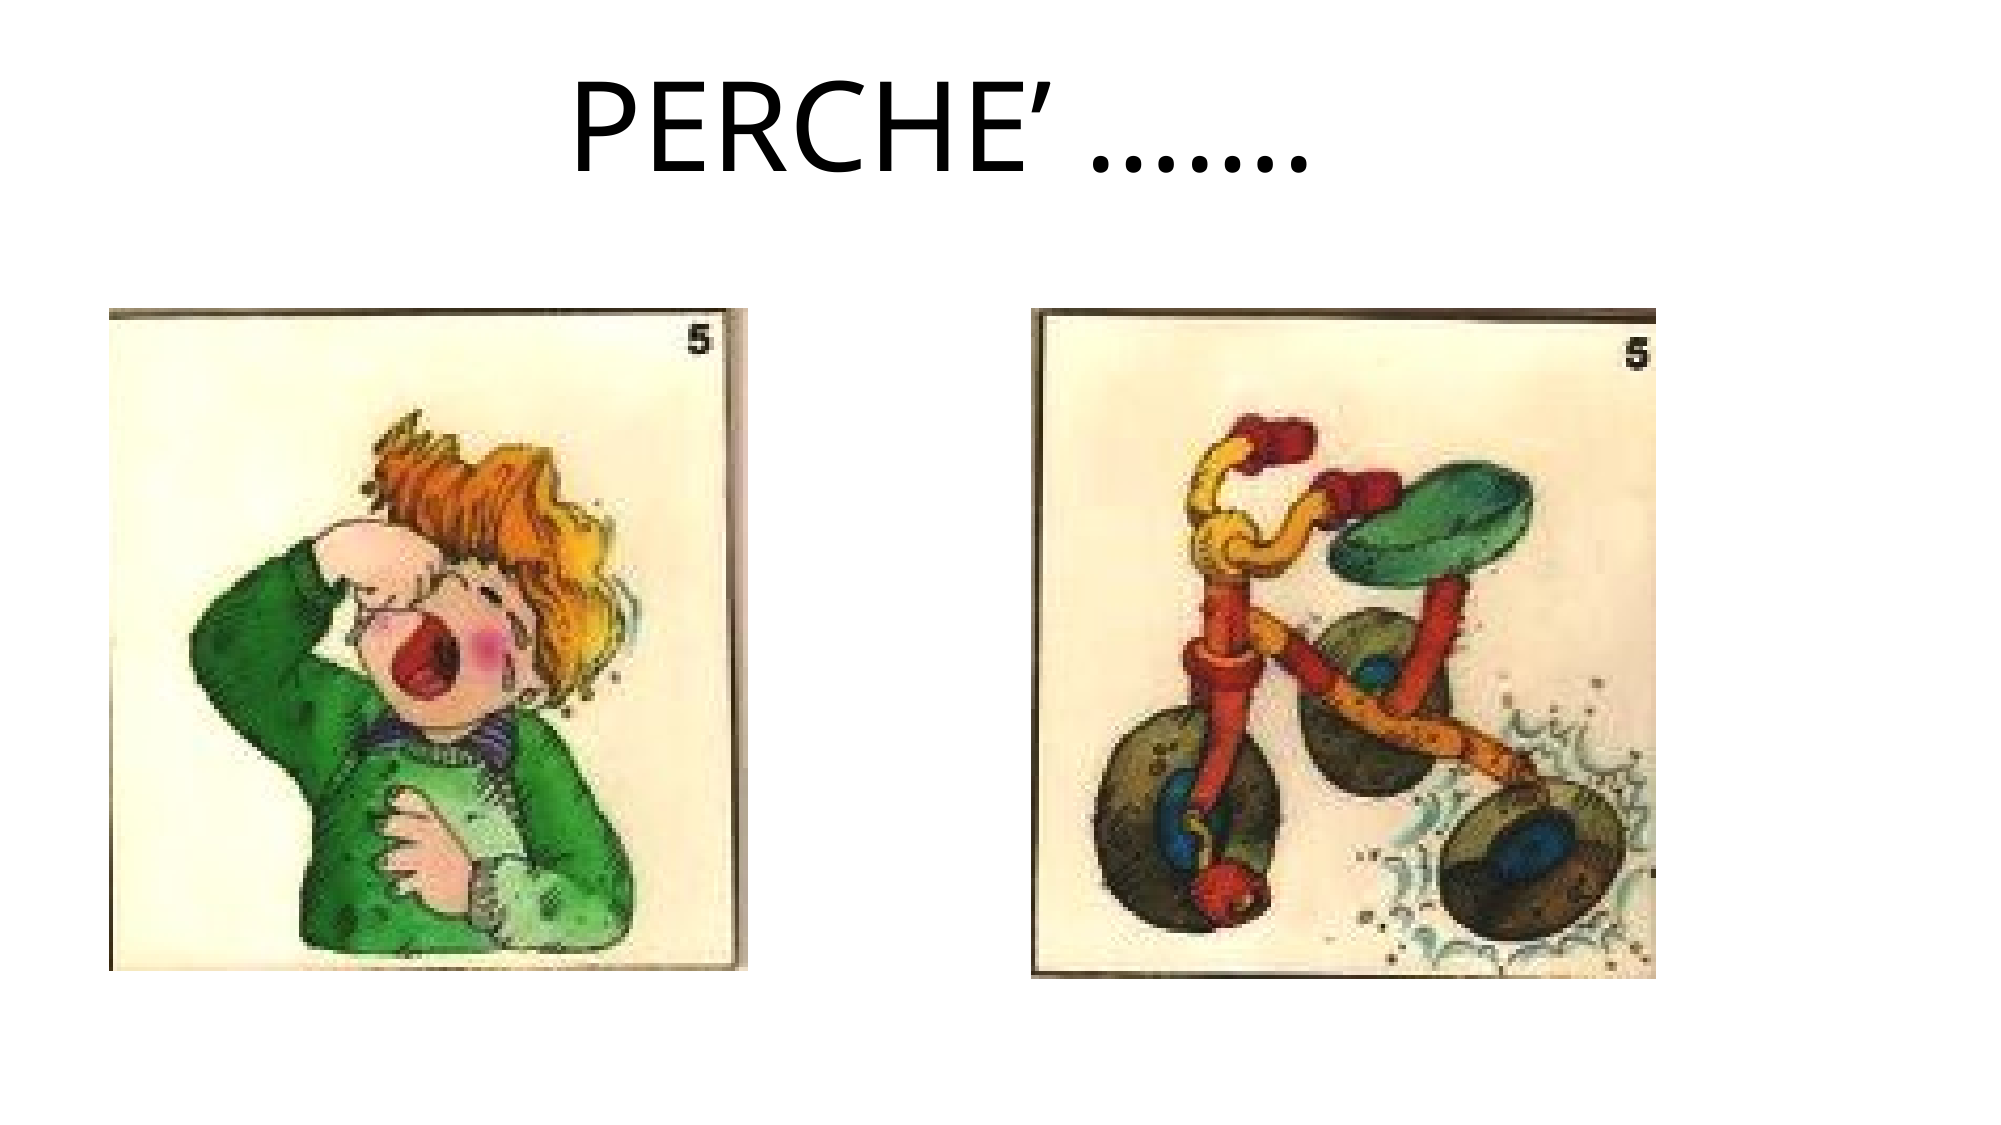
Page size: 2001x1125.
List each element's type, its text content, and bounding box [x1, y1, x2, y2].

picture [109, 308, 748, 976]
title PERCHE’ ……. [227, 27, 1656, 207]
picture [1031, 308, 1656, 988]
